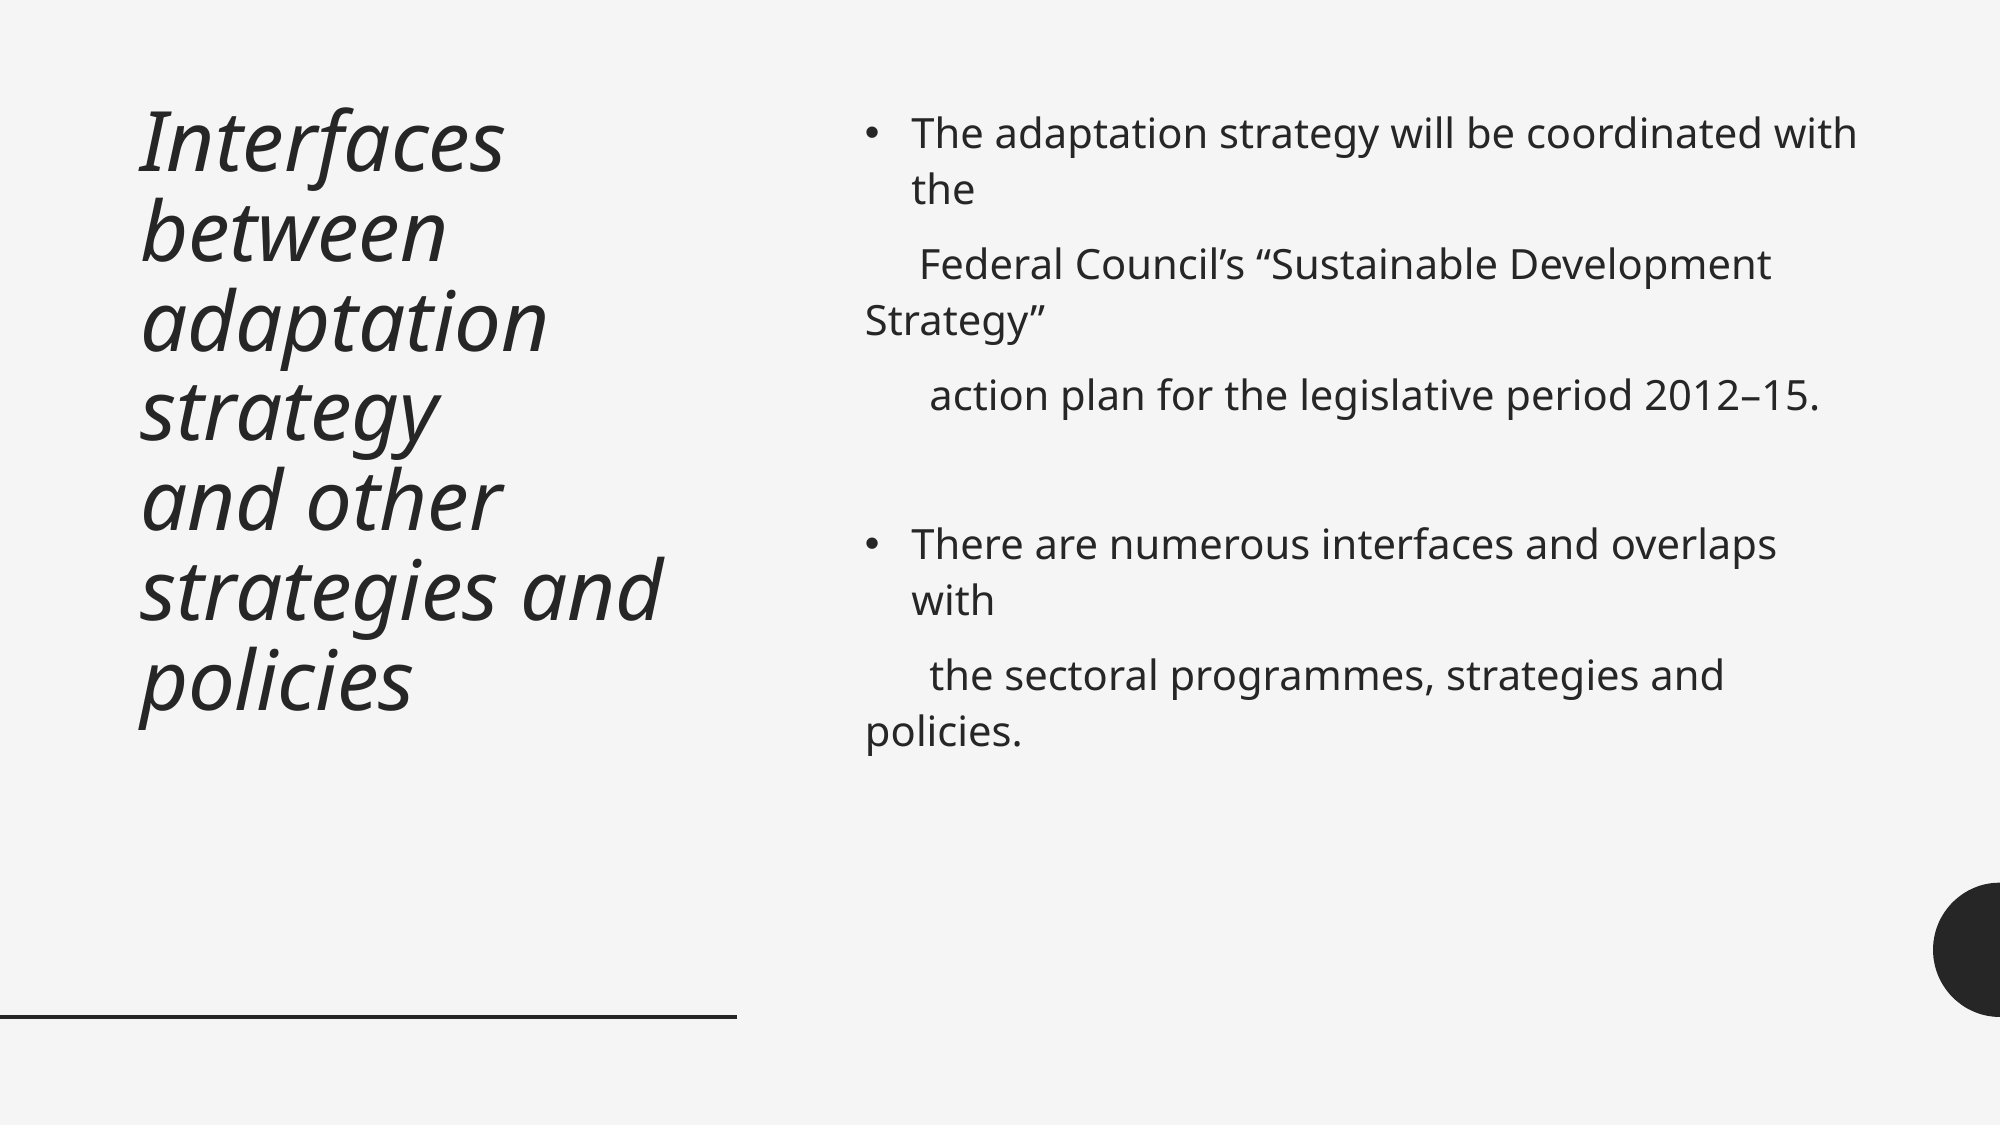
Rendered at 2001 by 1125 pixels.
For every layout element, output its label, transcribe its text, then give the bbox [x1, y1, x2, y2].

list The adaptation strategy will be coordinated with the Federal Council’s “Sustainable Development Strategy” action plan for the legislative period 2012–15. There are numerous interfaces and overlaps with the sectoral programmes, strategies and policies. [849, 93, 1875, 1022]
title Interfaces between adaptation strategy and other strategies and policies [125, 91, 754, 905]
